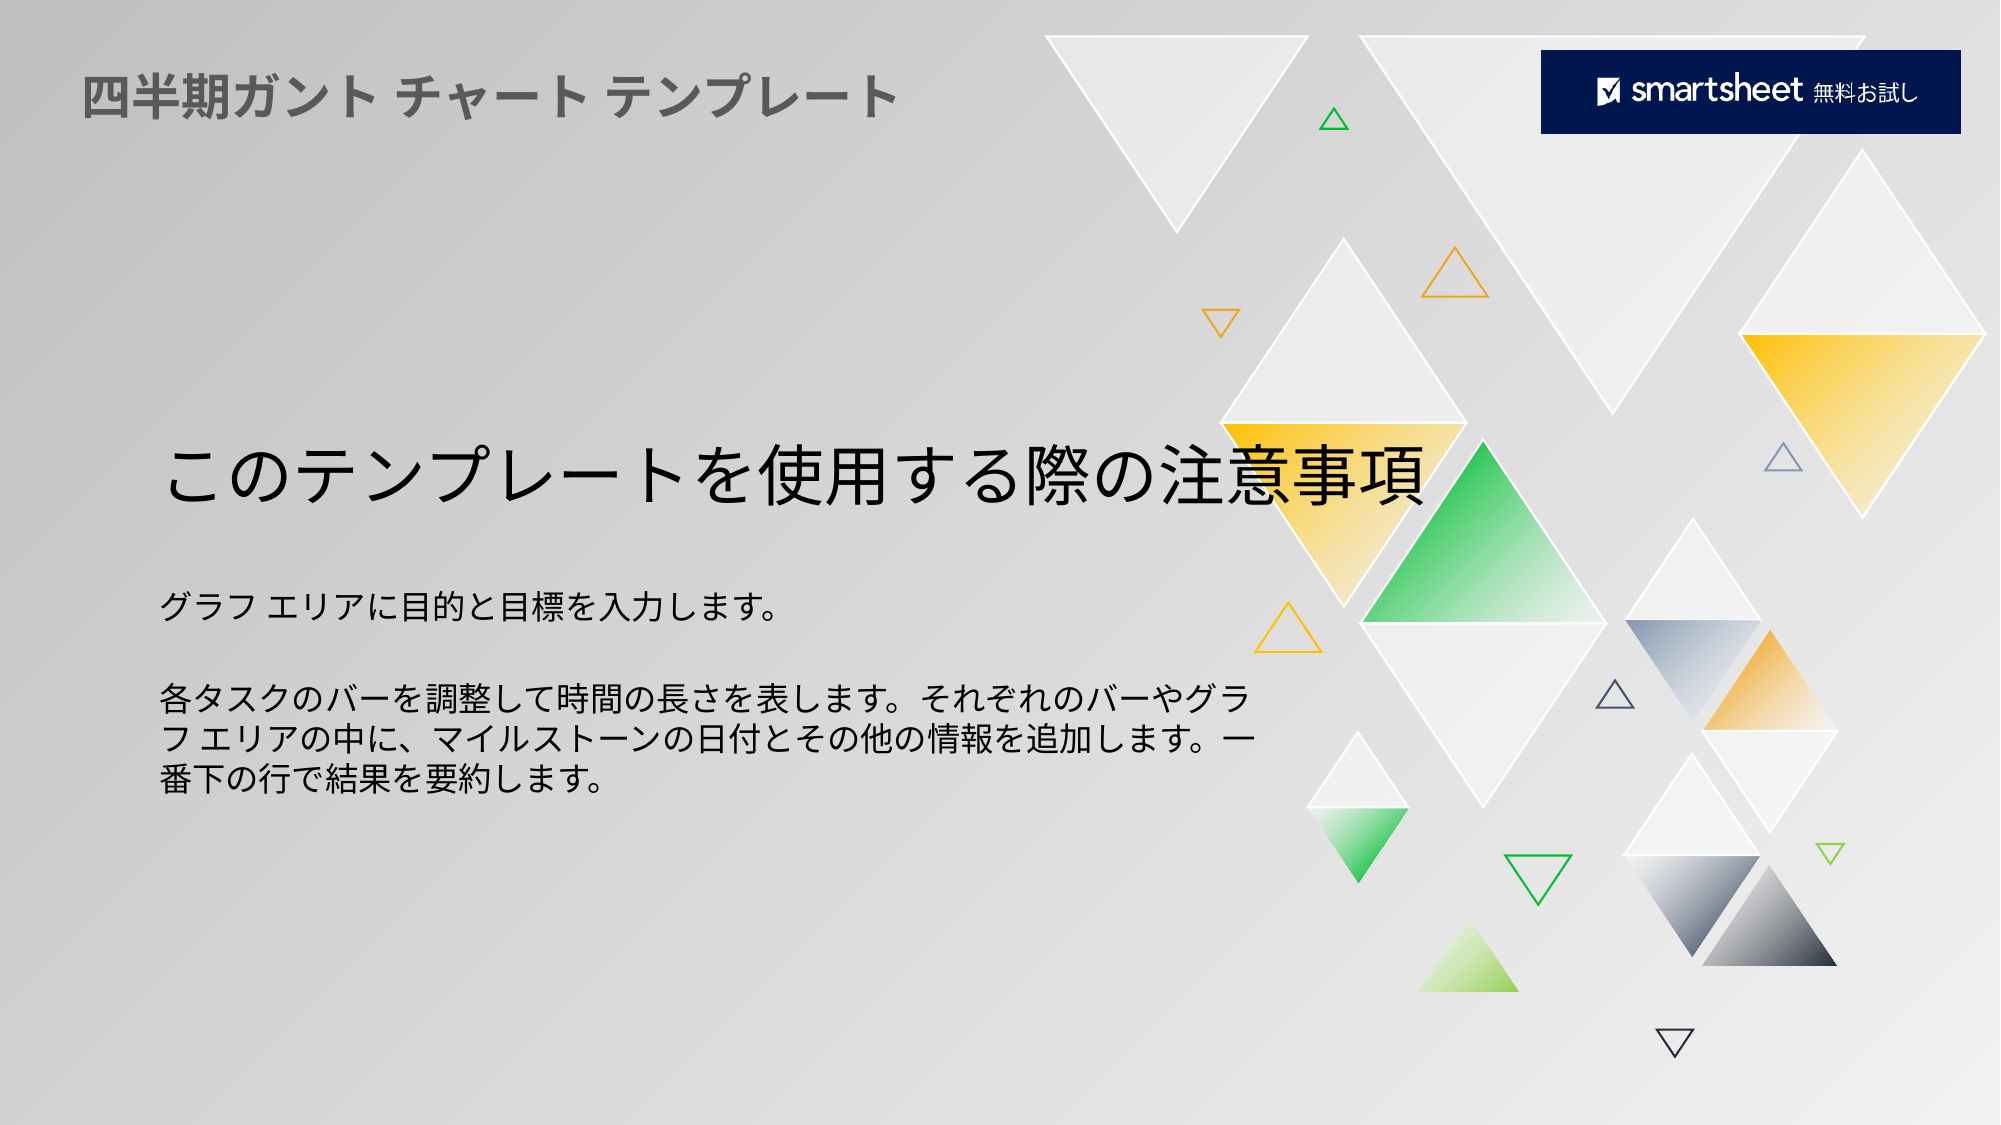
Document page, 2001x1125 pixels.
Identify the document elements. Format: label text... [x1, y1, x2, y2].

text_box グラフ エリアに目的と目標を入力します。 各タスクのバーを調整して時間の長さを表します。それぞれのバーやグラフ エリアの中に、マイルストーンの日付とその他の情報を追加します。一番下の行で結果を要約します。 [144, 578, 1046, 806]
text_box 四半期ガント チャート テンプレート [67, 57, 1046, 133]
picture [1541, 50, 1961, 134]
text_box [1046, 36, 1986, 1057]
text_box このテンプレートを使用する際の注意事項 [144, 425, 1046, 521]
